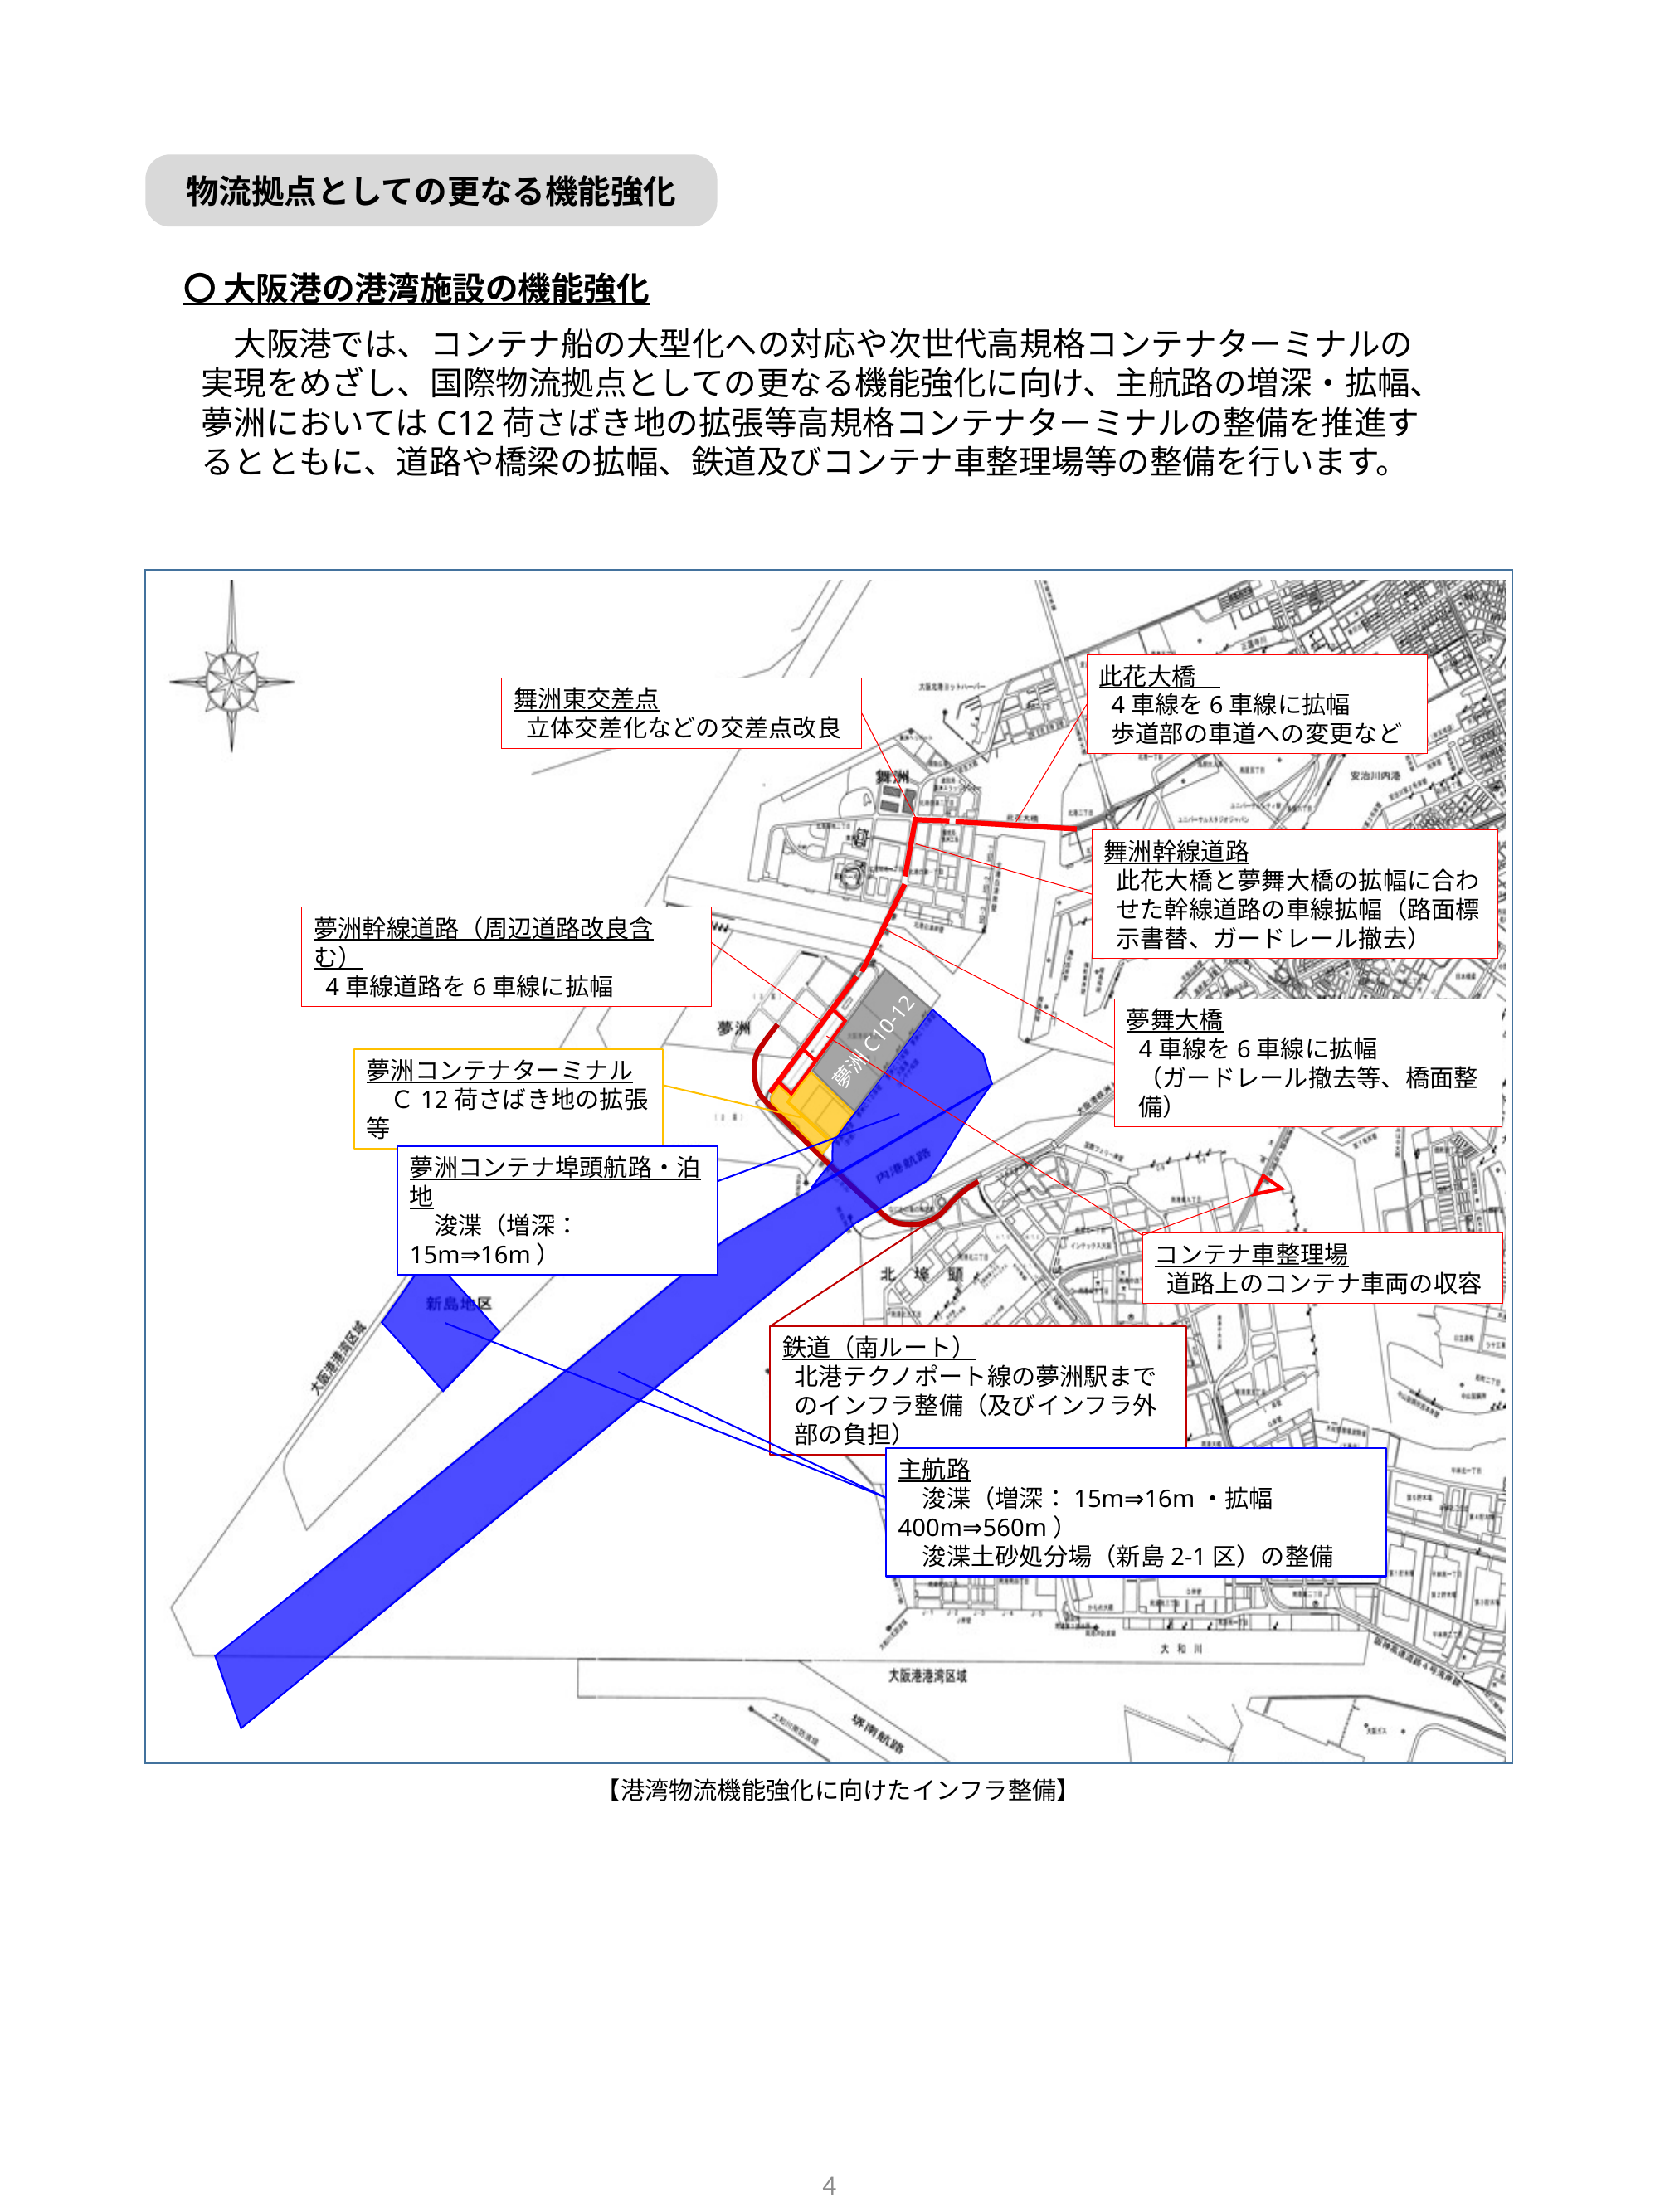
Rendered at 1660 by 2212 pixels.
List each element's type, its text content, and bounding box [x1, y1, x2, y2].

text_box 〇 大阪港の港湾施設の機能強化 [171, 261, 1498, 314]
footer 4 [549, 2150, 1110, 2208]
text_box 物流拠点としての更なる機能強化 [144, 153, 718, 228]
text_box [145, 569, 1513, 1817]
text_box 大阪港では、コンテナ船の大型化への対応や次世代高規格コンテナターミナルの実現をめざし、国際物流拠点としての更なる機能強化に向け、主航路の増深・拡幅、夢洲においてはC12荷さばき地の拡張等高規格コンテナターミナルの整備を推進するとともに、道路や橋梁の拡幅、鉄道及びコンテナ車整理場等の整備を行います。 [188, 317, 1444, 488]
